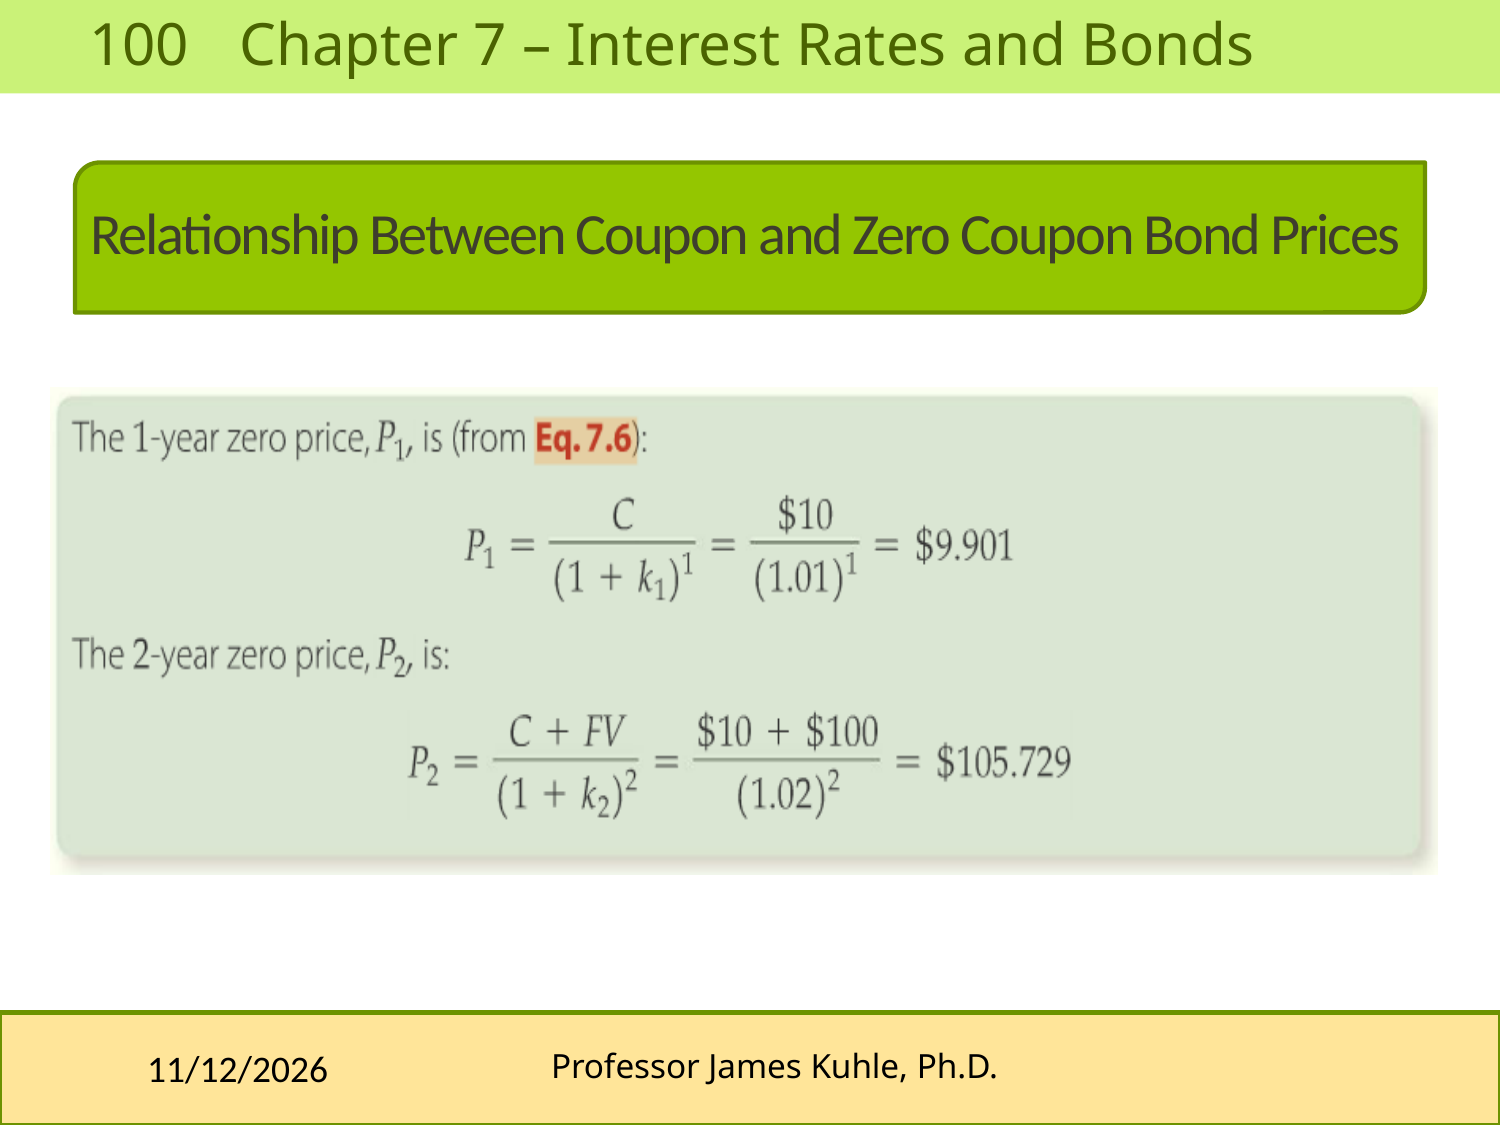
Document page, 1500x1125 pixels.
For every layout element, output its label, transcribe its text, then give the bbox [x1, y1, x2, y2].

title Relationship Between Coupon and Zero Coupon Bond Prices [75, 149, 1425, 313]
footer Professor James Kuhle, Ph.D. [437, 1037, 1113, 1092]
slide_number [0, 1037, 437, 1092]
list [49, 387, 1438, 876]
